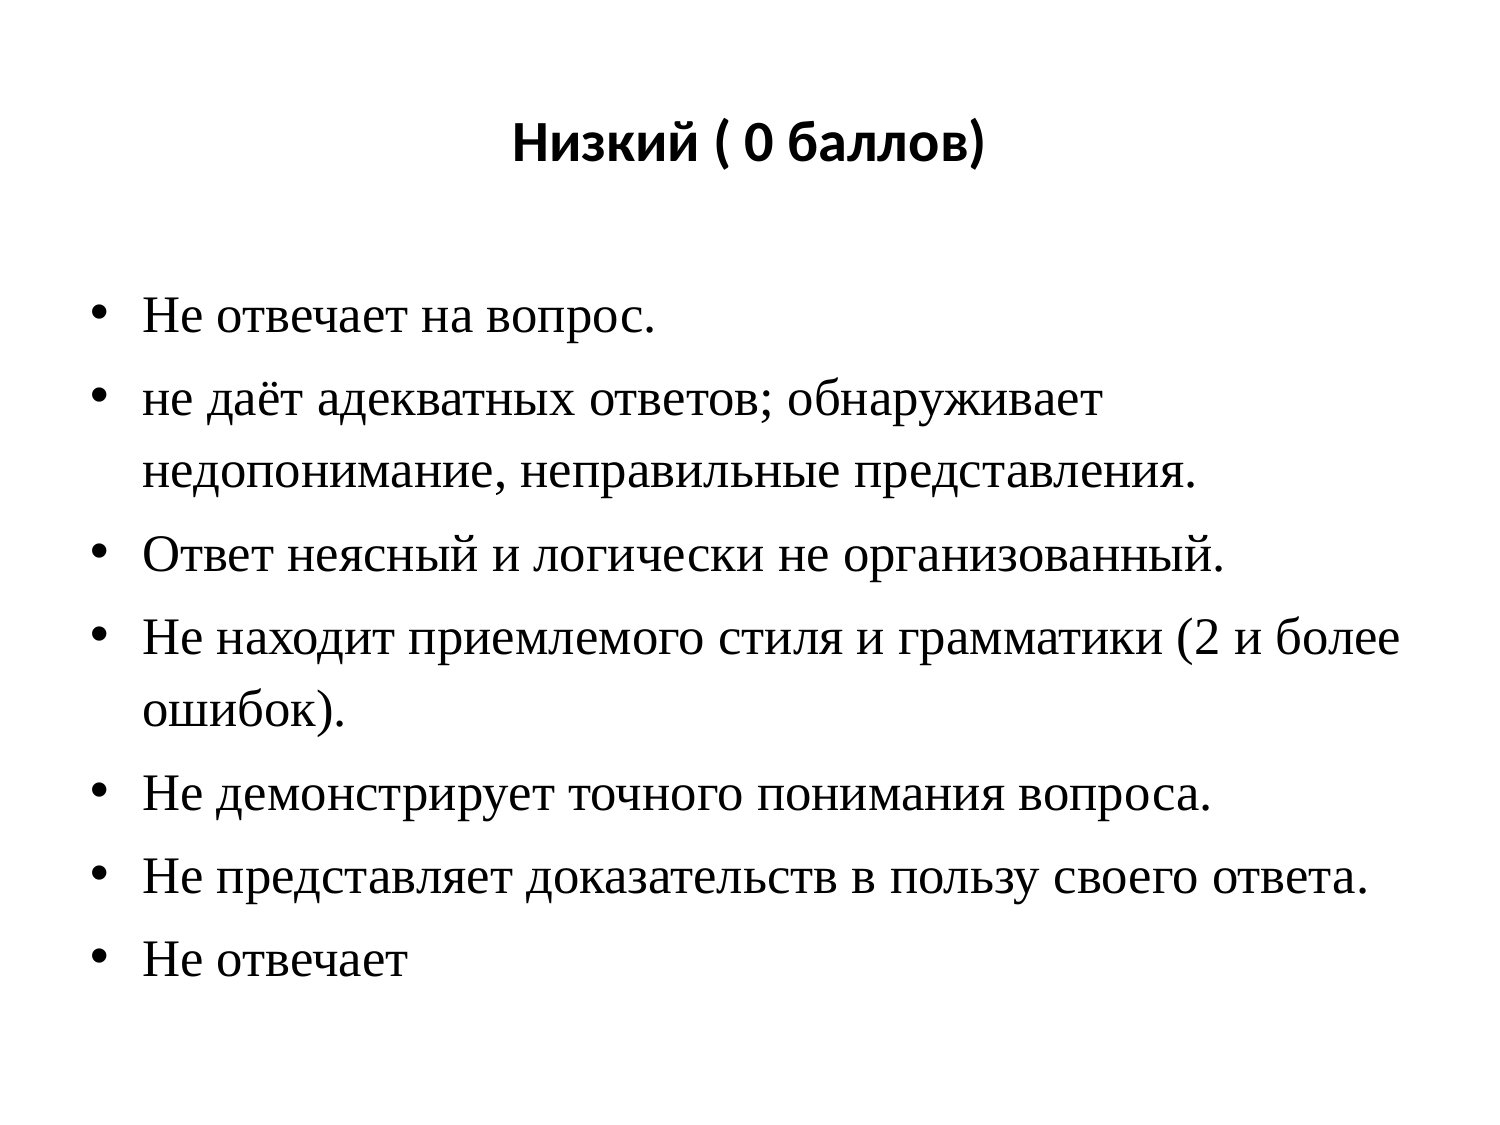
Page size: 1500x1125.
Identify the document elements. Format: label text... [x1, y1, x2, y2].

title Низкий ( 0 баллов) [75, 45, 1425, 232]
list Не отвечает на вопрос. не даёт адекватных ответов; обнаруживает недопонимание, неправильные представления. Ответ неясный и логически не организованный. Не находит приемлемого стиля и грамматики (2 и более ошибок). Не демонстрирует точного понимания вопроса. Не представляет доказательств в пользу своего ответа. Не отвечает [75, 262, 1425, 1005]
